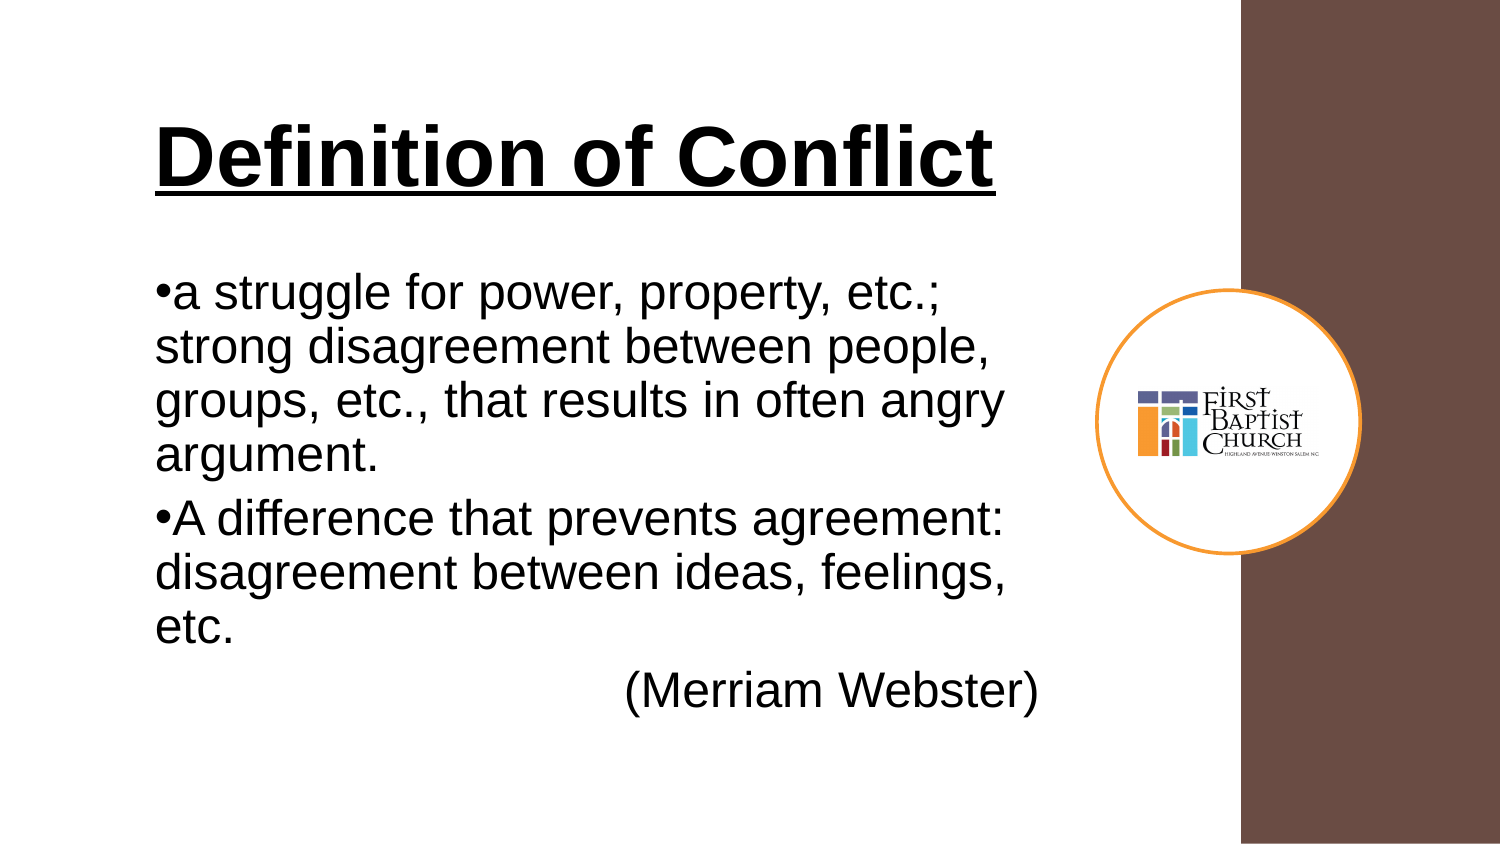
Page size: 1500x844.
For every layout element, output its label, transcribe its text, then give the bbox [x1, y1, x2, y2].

picture [1138, 385, 1319, 458]
list a struggle for power, property, etc.; strong disagreement between people, groups, etc., that results in often angry argument. A difference that prevents agreement: disagreement between ideas, feelings, etc. (Merriam Webster) [139, 280, 1056, 705]
text_box [1094, 288, 1363, 556]
title Definition of Conflict [139, 77, 1060, 241]
text_box [1239, 0, 1500, 844]
